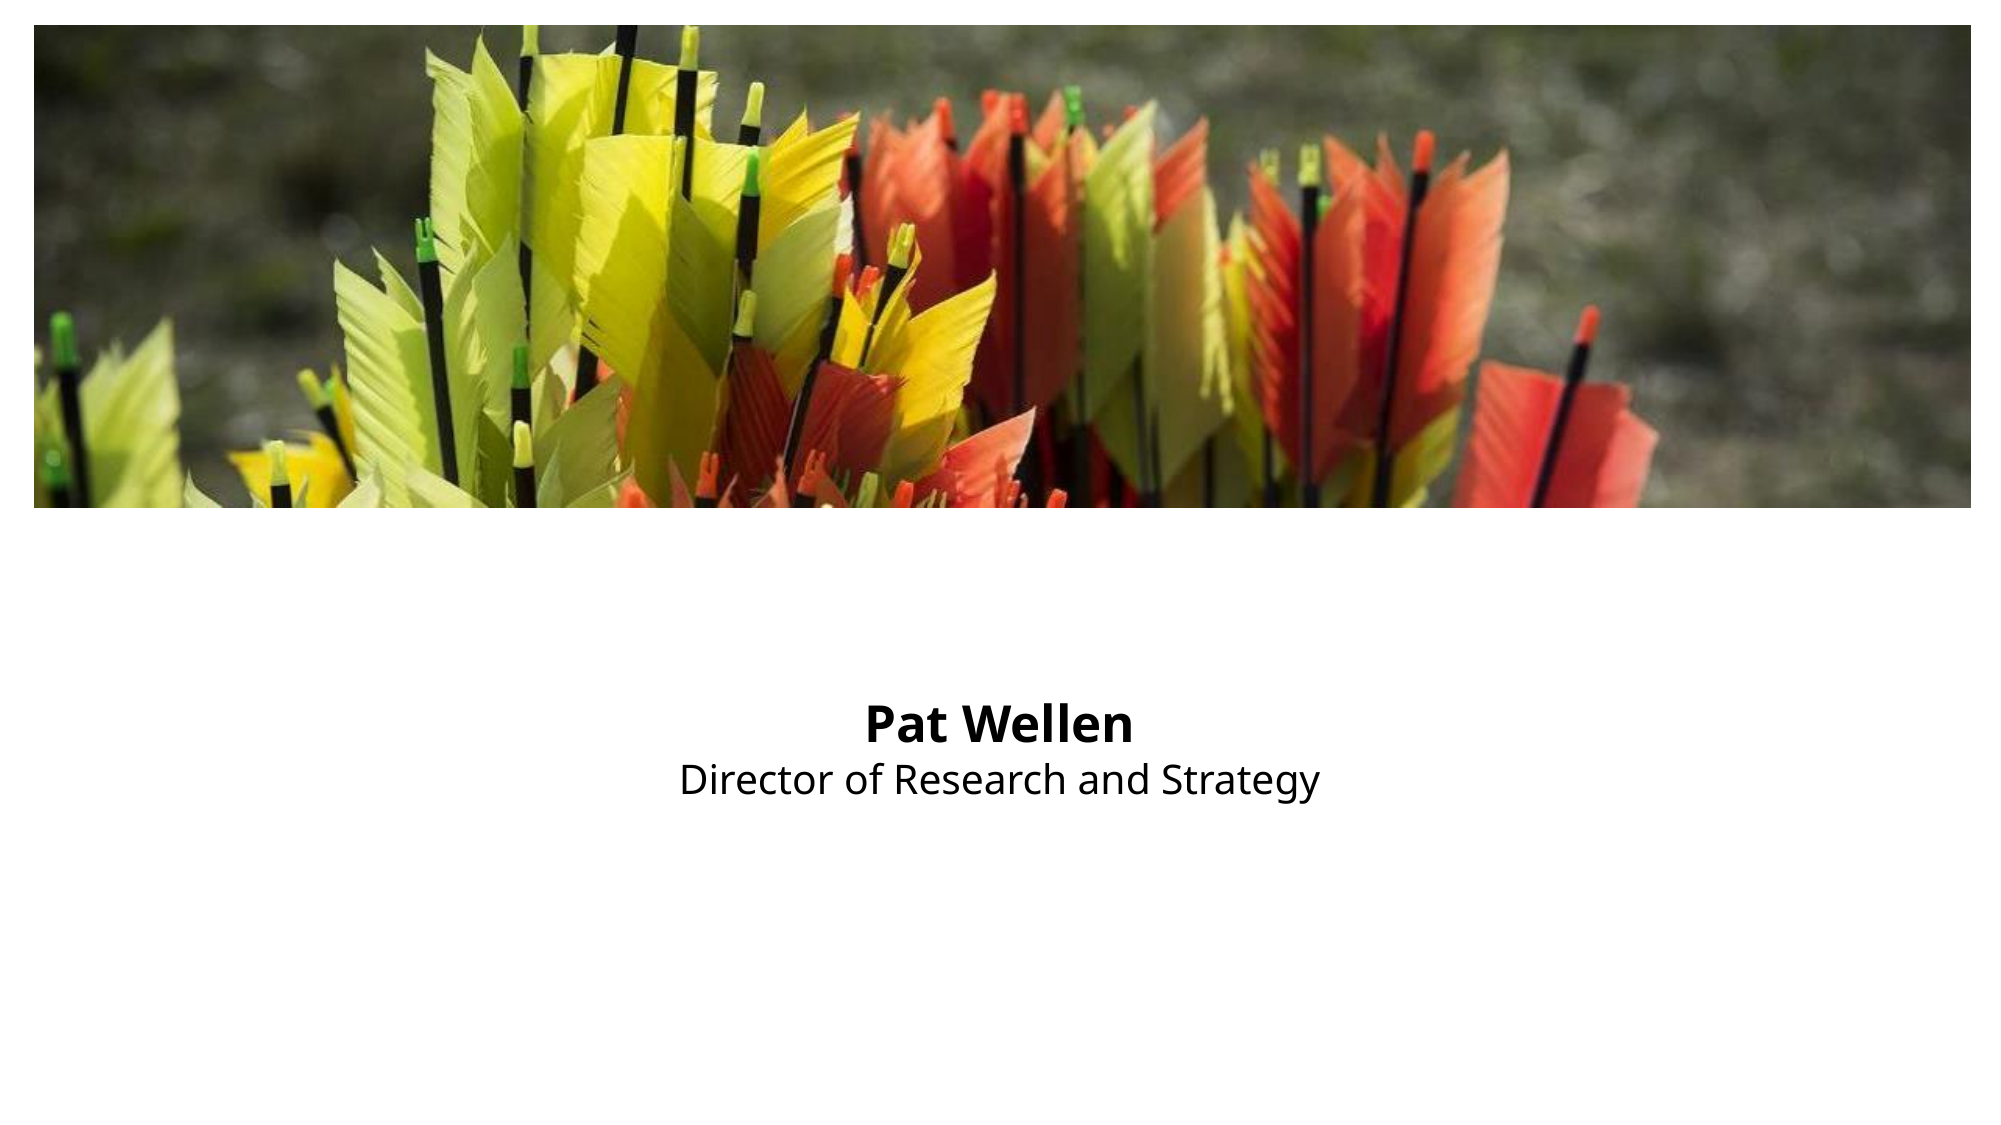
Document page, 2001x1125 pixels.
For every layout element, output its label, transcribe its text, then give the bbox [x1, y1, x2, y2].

title Pat Wellen Director of Research and Strategy [137, 684, 1863, 813]
picture [34, 25, 1971, 508]
